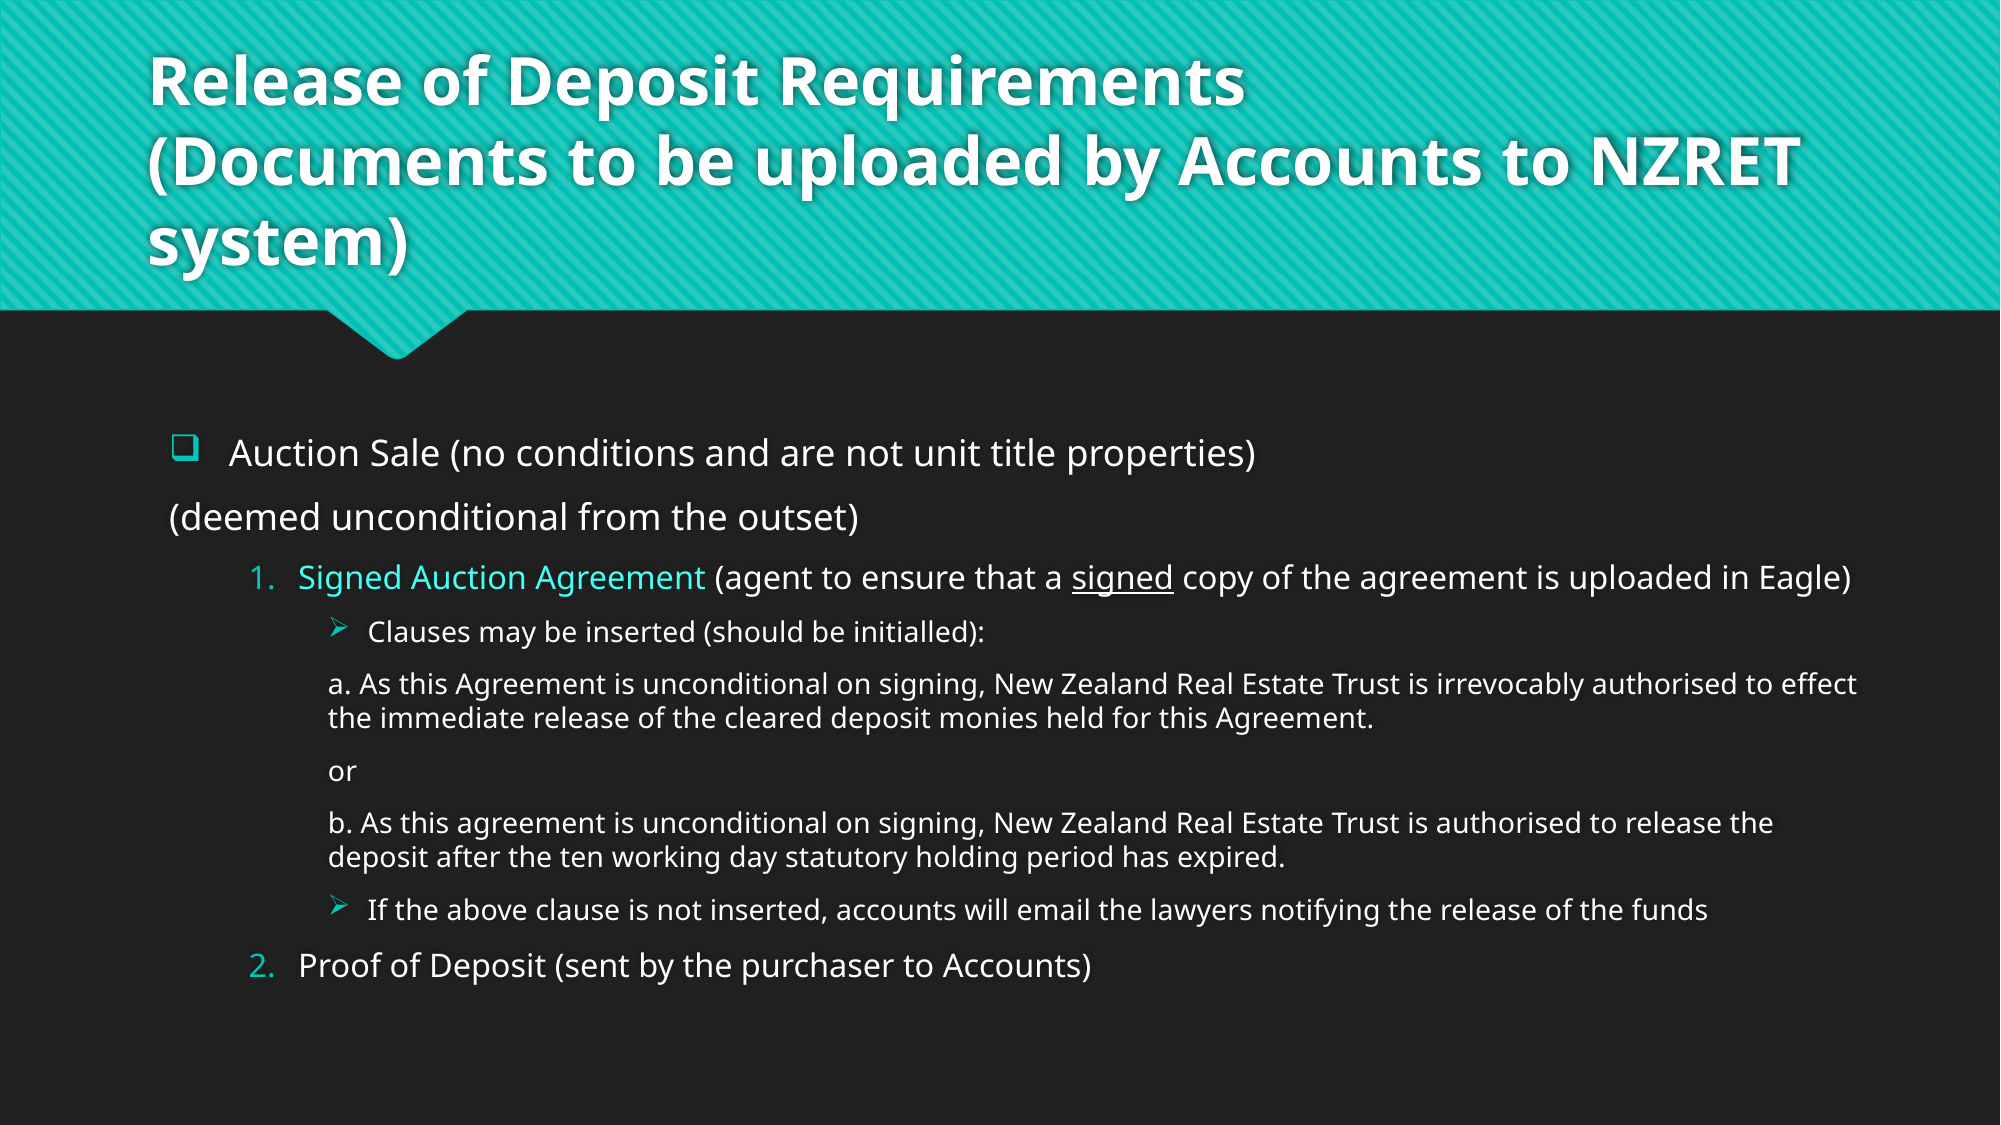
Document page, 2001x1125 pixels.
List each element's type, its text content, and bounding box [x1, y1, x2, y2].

title Release of Deposit Requirements (Documents to be uploaded by Accounts to NZRET system) [132, 126, 1868, 287]
list Auction Sale (no conditions and are not unit title properties) (deemed unconditional from the outset) Signed Auction Agreement (agent to ensure that a signed copy of the agreement is uploaded in Eagle) Clauses may be inserted (should be initialled): a. As this Agreement is unconditional on signing, New Zealand Real Estate Trust is irrevocably authorised to effect the immediate release of the cleared deposit monies held for this Agreement. or b. As this agreement is unconditional on signing, New Zealand Real Estate Trust is authorised to release the deposit after the ten working day statutory holding period has expired. If the above clause is not inserted, accounts will email the lawyers notifying the release of the funds Proof of Deposit (sent by the purchaser to Accounts) [154, 422, 1886, 1020]
